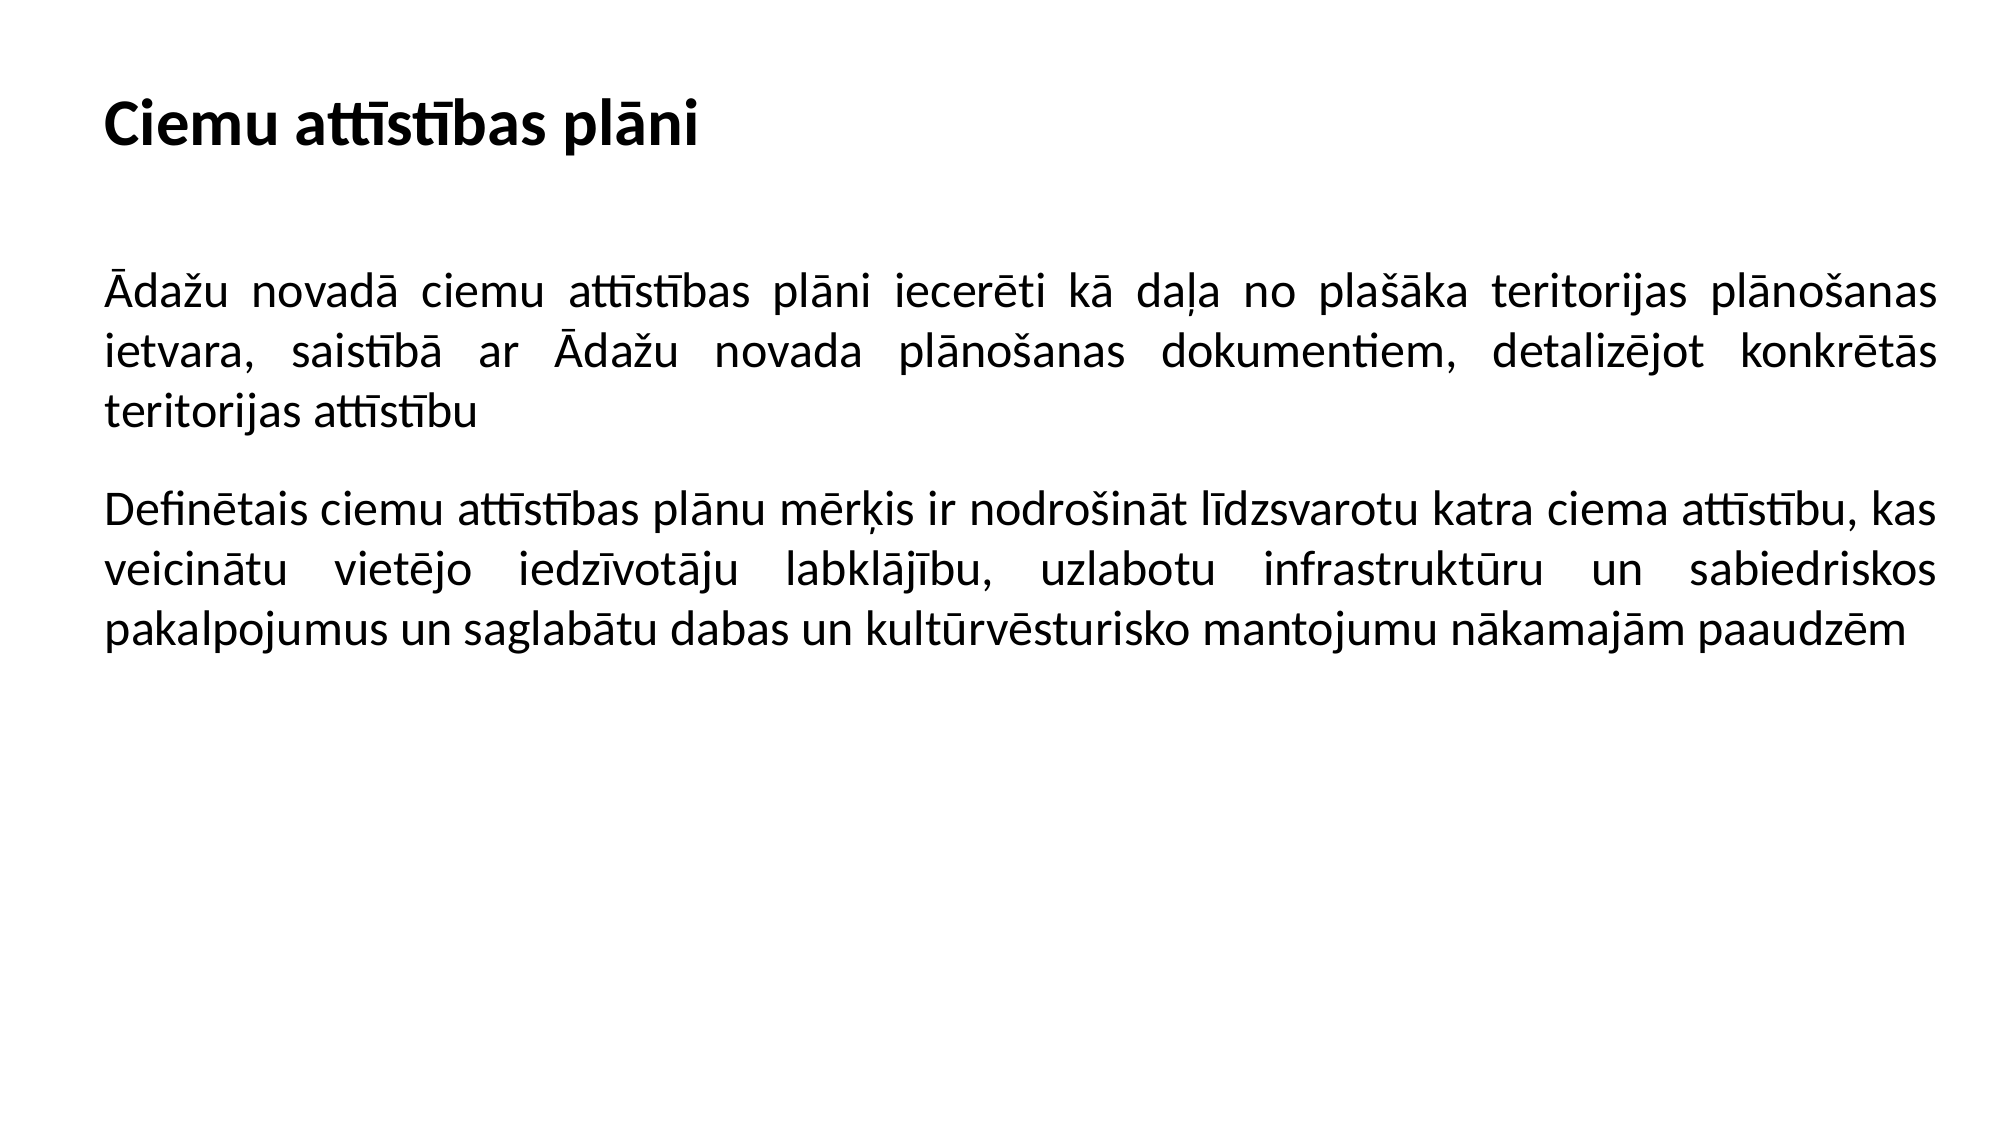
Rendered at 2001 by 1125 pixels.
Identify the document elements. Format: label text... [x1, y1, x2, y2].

title Ciemu attīstības plāni [89, 32, 1941, 216]
list Ādažu novadā ciemu attīstības plāni iecerēti kā daļa no plašāka teritorijas plānošanas ietvara, saistībā ar Ādažu novada plānošanas dokumentiem, detalizējot konkrētās teritorijas attīstību Definētais ciemu attīstības plānu mērķis ir nodrošināt līdzsvarotu katra ciema attīstību, kas veicinātu vietējo iedzīvotāju labklājību, uzlabotu infrastruktūru un sabiedriskos pakalpojumus un saglabātu dabas un kultūrvēsturisko mantojumu nākamajām paaudzēm [89, 250, 1954, 903]
